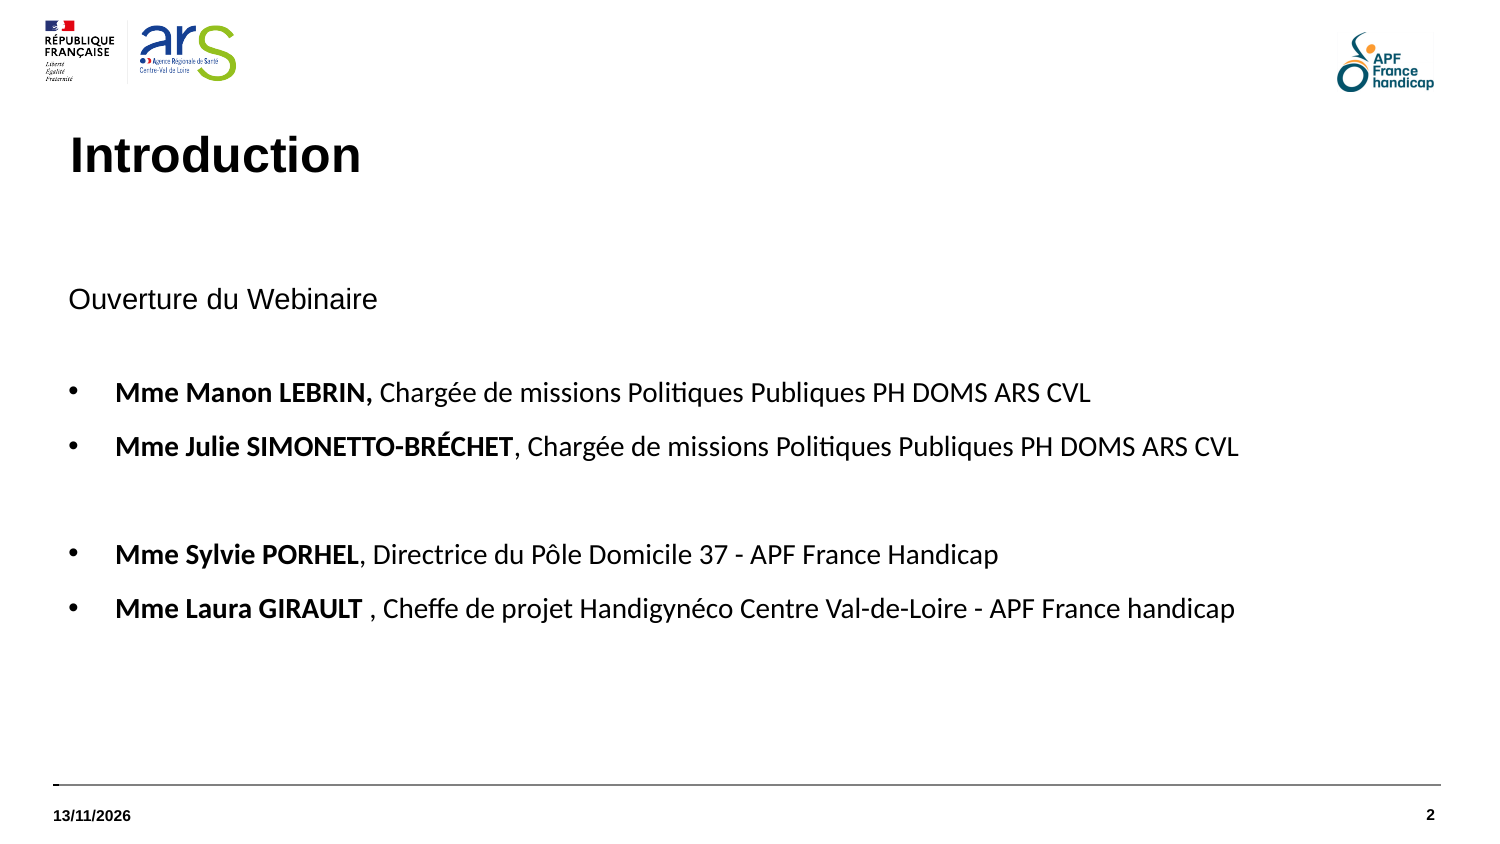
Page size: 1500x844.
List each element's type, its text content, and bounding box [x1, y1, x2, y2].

picture [1336, 31, 1434, 92]
picture [1343, 67, 1363, 87]
list Ouverture du Webinaire Mme Manon LEBRIN, Chargée de missions Politiques Publiques PH DOMS ARS CVL Mme Julie SIMONETTO-BRÉCHET, Chargée de missions Politiques Publiques PH DOMS ARS CVL Mme Sylvie PORHEL, Directrice du Pôle Domicile 37 - APF France Handicap Mme Laura GIRAULT , Cheffe de projet Handigynéco Centre Val-de-Loire - APF France handicap [53, 280, 1436, 753]
picture [38, 8, 243, 93]
slide_number 2 [1213, 784, 1436, 844]
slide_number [53, 787, 246, 844]
title Introduction [53, 112, 1436, 201]
